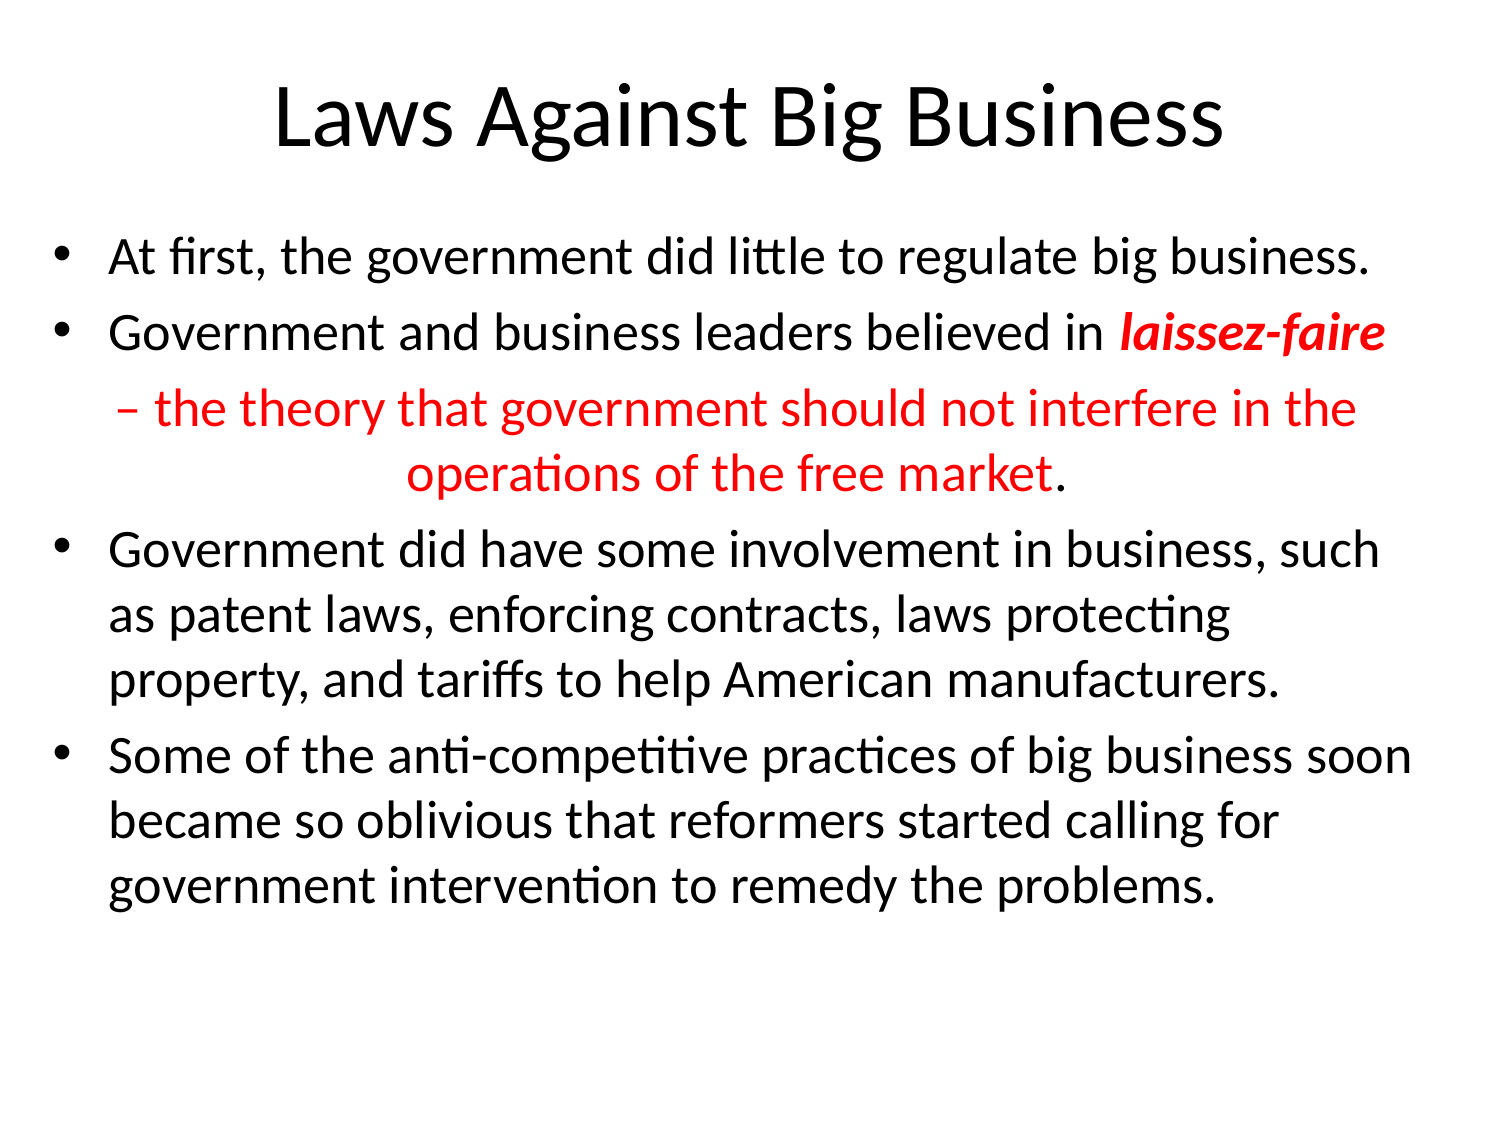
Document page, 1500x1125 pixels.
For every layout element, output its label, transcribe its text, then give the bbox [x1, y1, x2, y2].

list At first, the government did little to regulate big business. Government and business leaders believed in laissez-faire – the theory that government should not interfere in the operations of the free market. Government did have some involvement in business, such as patent laws, enforcing contracts, laws protecting property, and tariffs to help American manufacturers. Some of the anti-competitive practices of big business soon became so oblivious that reformers started calling for government intervention to remedy the problems. [37, 212, 1438, 1075]
title Laws Against Big Business [75, 45, 1425, 175]
